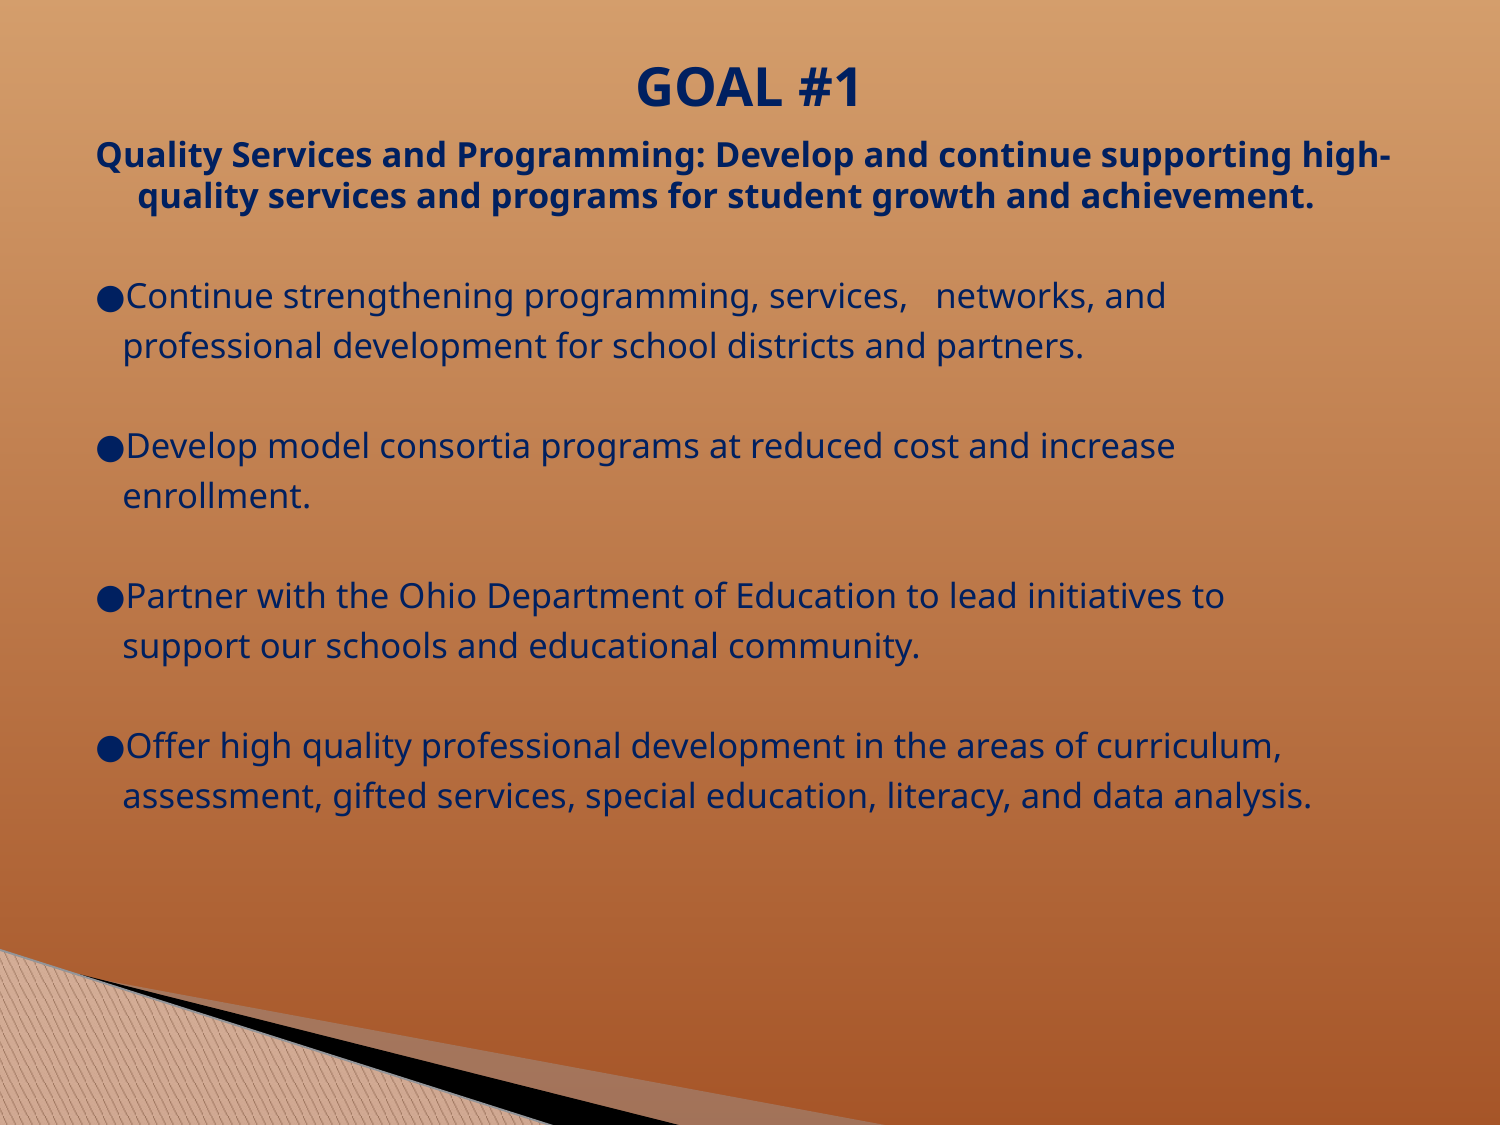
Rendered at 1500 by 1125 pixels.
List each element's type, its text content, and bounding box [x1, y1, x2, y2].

title GOAL #1 [75, 45, 1425, 125]
list Quality Services and Programming: Develop and continue supporting high-quality services and programs for student growth and achievement. ●Continue strengthening programming, services, networks, and professional development for school districts and partners. ●Develop model consortia programs at reduced cost and increase enrollment. ●Partner with the Ohio Department of Education to lead initiatives to support our schools and educational community. ●Offer high quality professional development in the areas of curriculum, assessment, gifted services, special education, literacy, and data analysis. [62, 125, 1413, 900]
